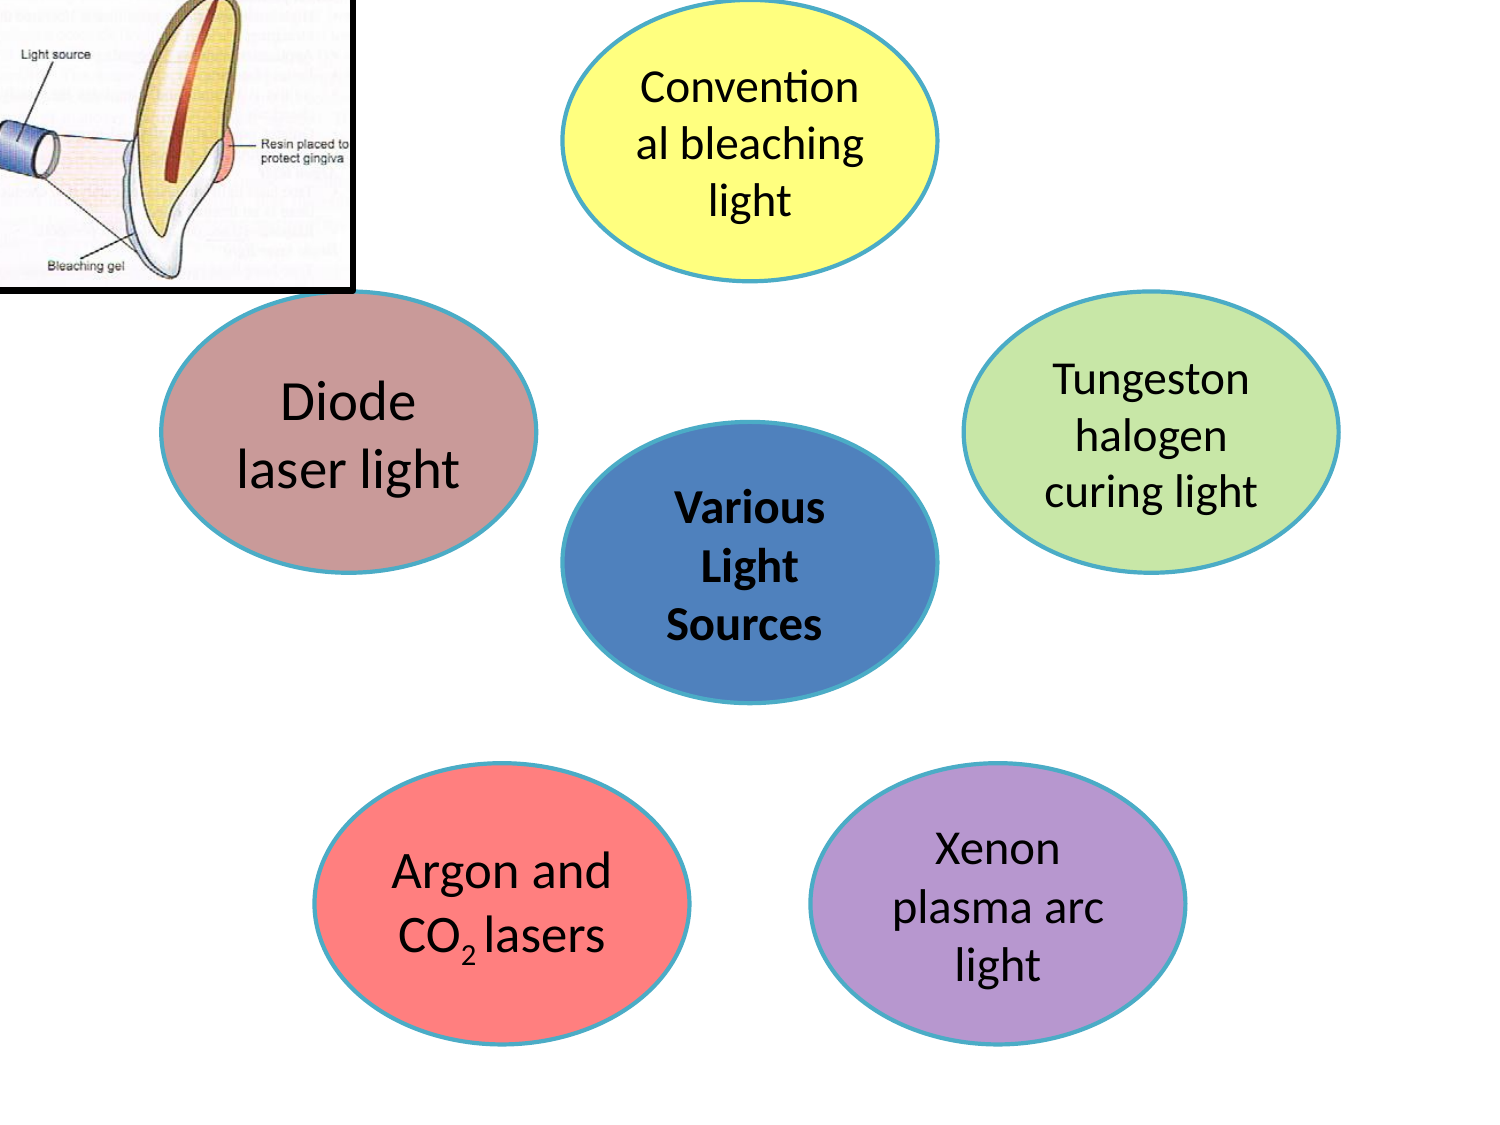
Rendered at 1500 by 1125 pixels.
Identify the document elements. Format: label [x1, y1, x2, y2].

list [0, 0, 351, 288]
text_box [0, 0, 1500, 1125]
